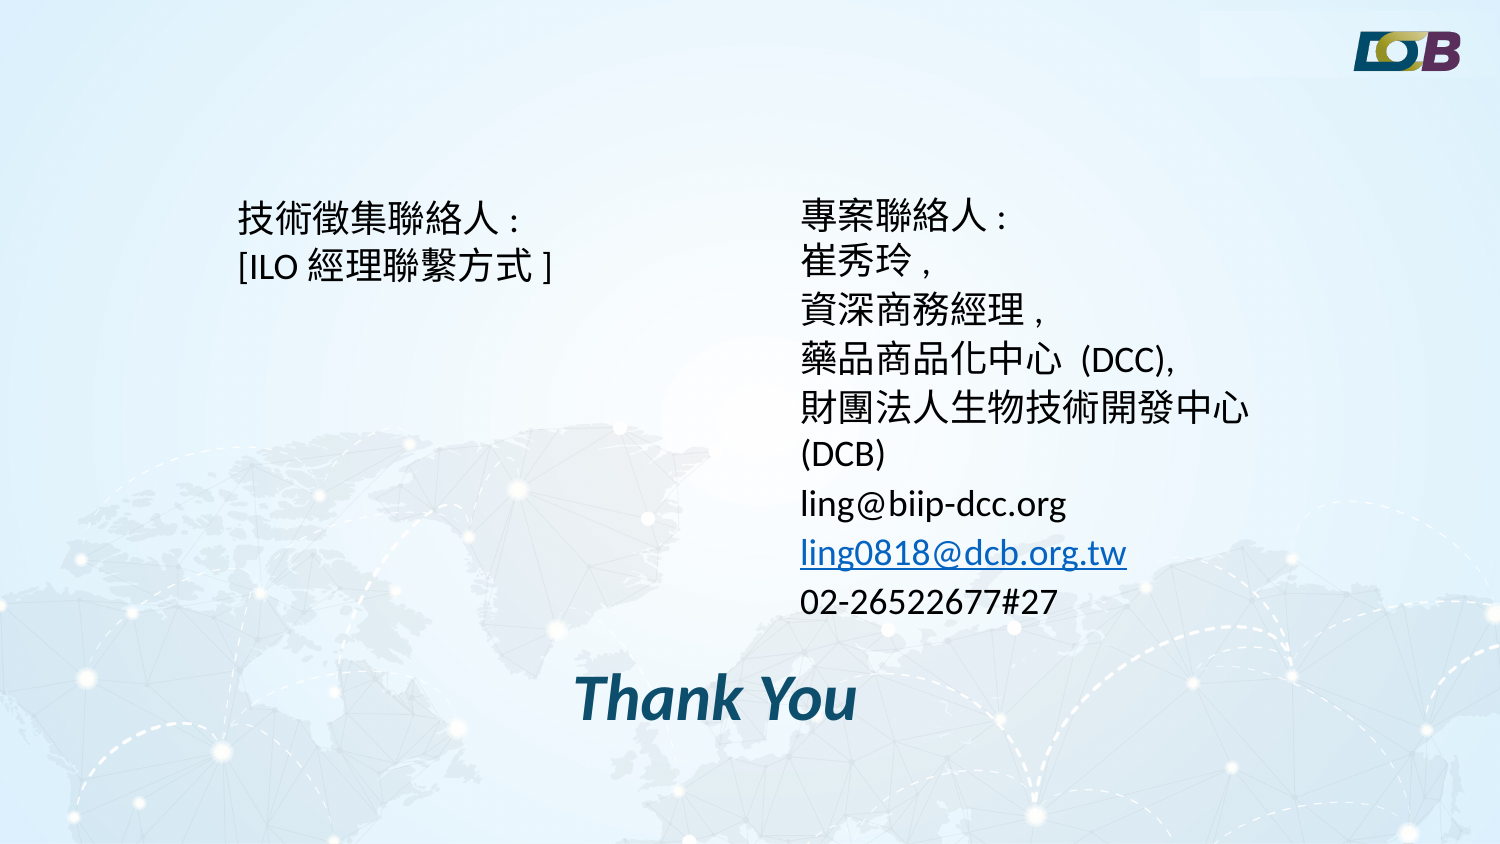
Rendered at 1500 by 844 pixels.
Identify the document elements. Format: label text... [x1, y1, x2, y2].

text_box 技術徵集聯絡人: [ILO經理聯繫方式] [222, 184, 568, 295]
picture [0, 0, 1500, 844]
text_box 專案聯絡人: 崔秀玲, 資深商務經理, 藥品商品化中心 (DCC), 財團法人生物技術開發中心 (DCB) ling@biip-dcc.org ling0818@dcb.org.tw 02-26522677#27 [785, 184, 1320, 630]
text_box Thank You [557, 646, 874, 741]
